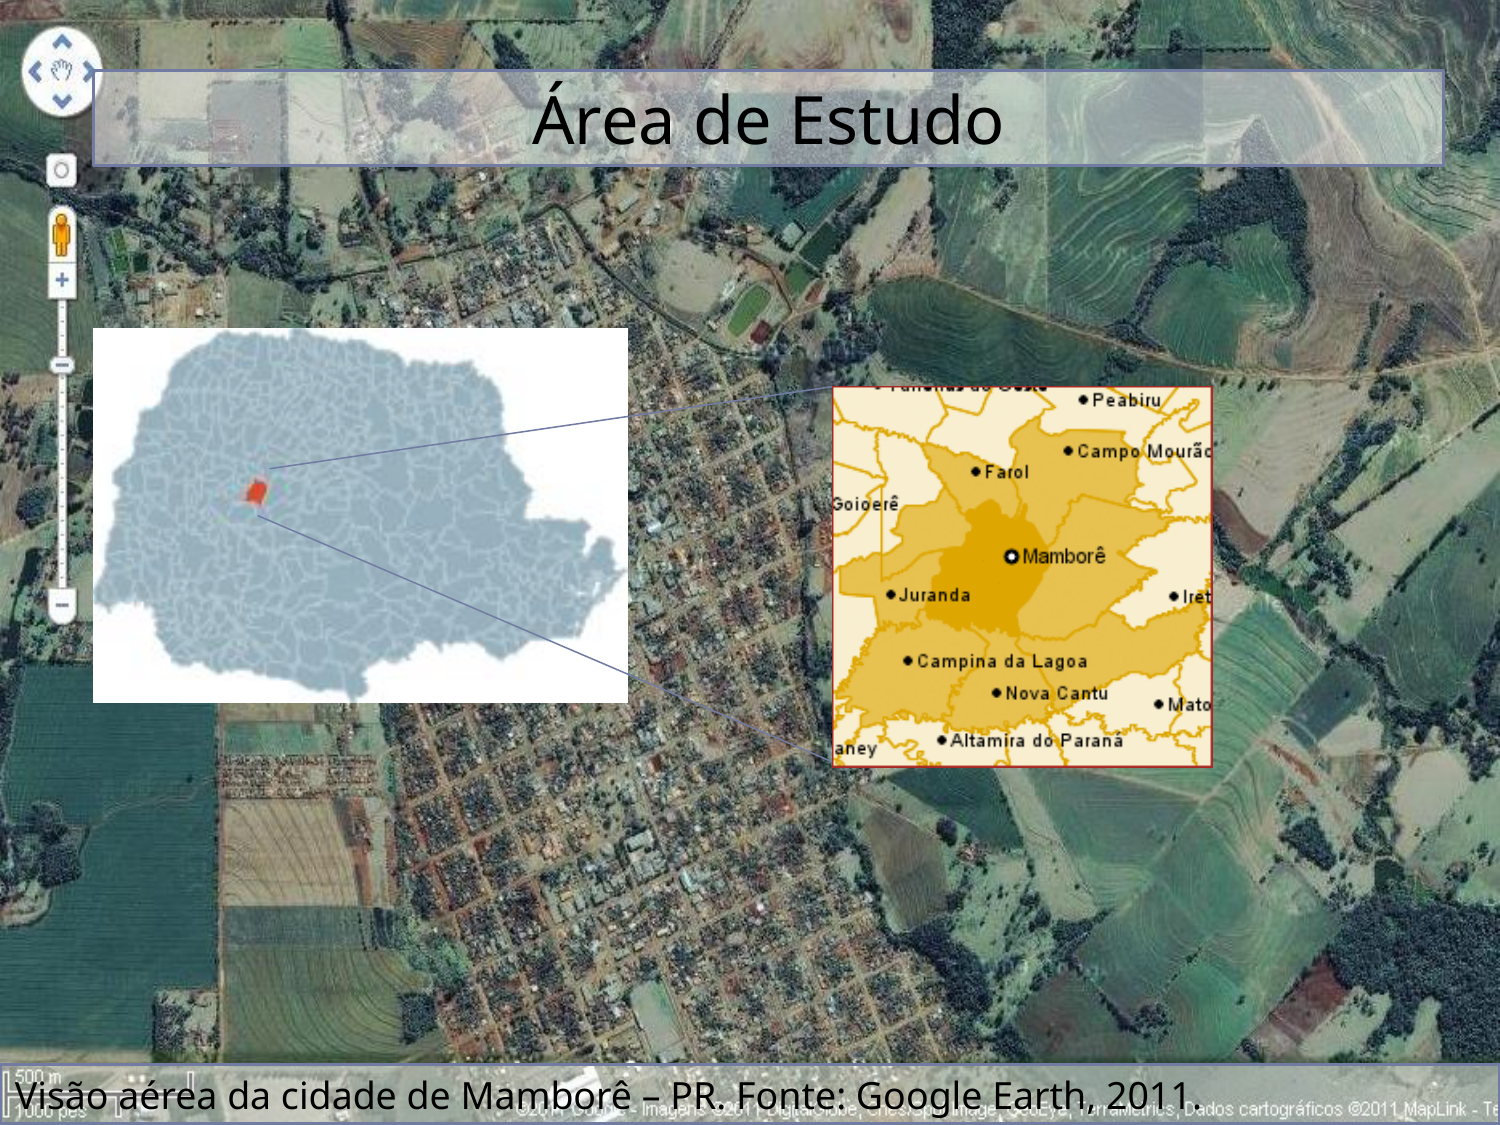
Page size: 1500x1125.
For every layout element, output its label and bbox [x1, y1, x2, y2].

text_box [269, 386, 833, 469]
text_box [257, 515, 833, 762]
picture [0, 0, 1500, 1125]
